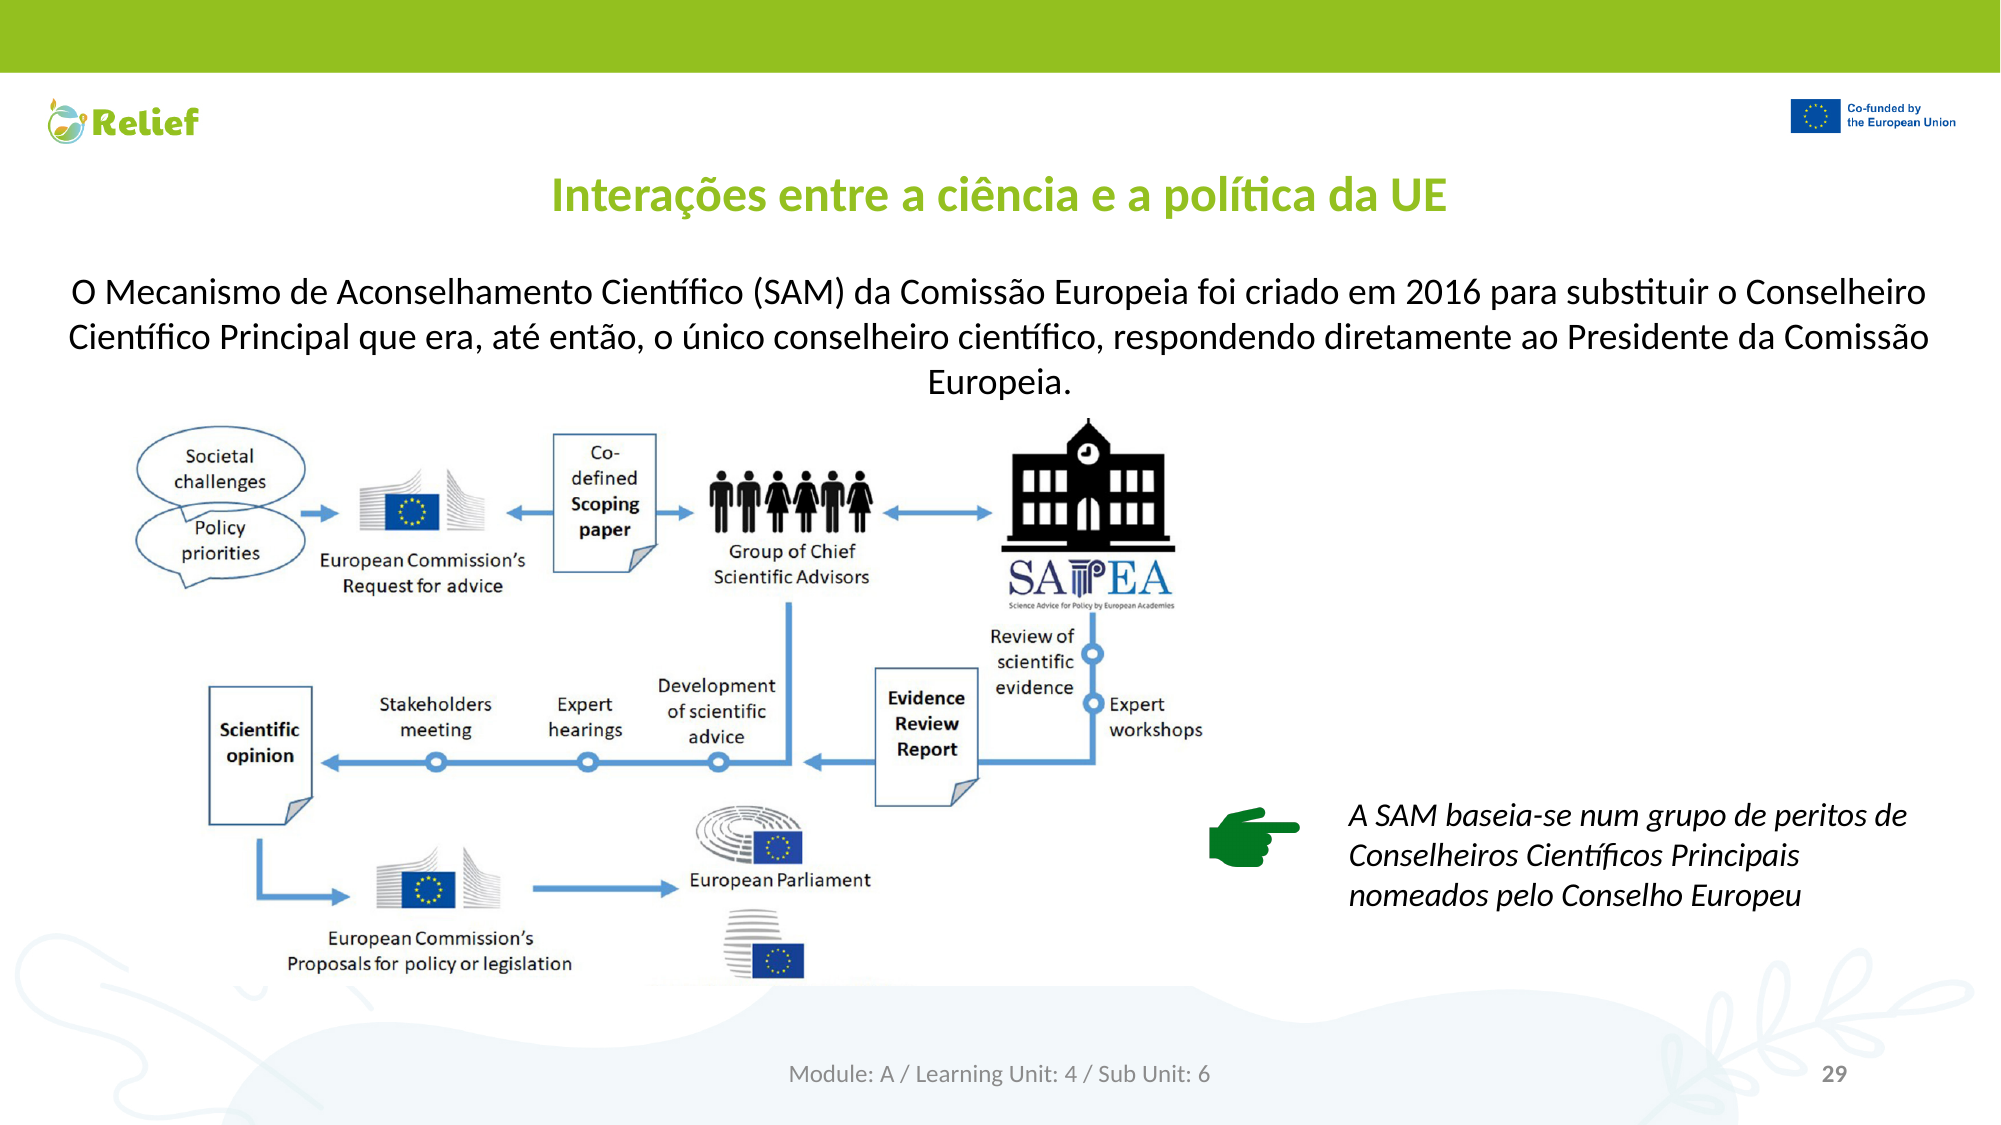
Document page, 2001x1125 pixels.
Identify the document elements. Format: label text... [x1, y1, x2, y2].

text_box Interações entre a ciência e a política da UE [22, 154, 1978, 229]
picture [0, 0, 2001, 1125]
footer Module: A / Learning Unit: 4 / Sub Unit: 6 [22, 1023, 1978, 1122]
text_box O Mecanismo de Aconselhamento Científico (SAM) da Comissão Europeia foi criado em 2016 para substituir o Conselheiro Científico Principal que era, até então, o único conselheiro científico, respondendo diretamente ao Presidente da Comissão Europeia. [47, 259, 1953, 410]
text_box A SAM baseia-se num grupo de peritos de Conselheiros Científicos Principais nomeados pelo Conselho Europeu [1333, 786, 1953, 921]
